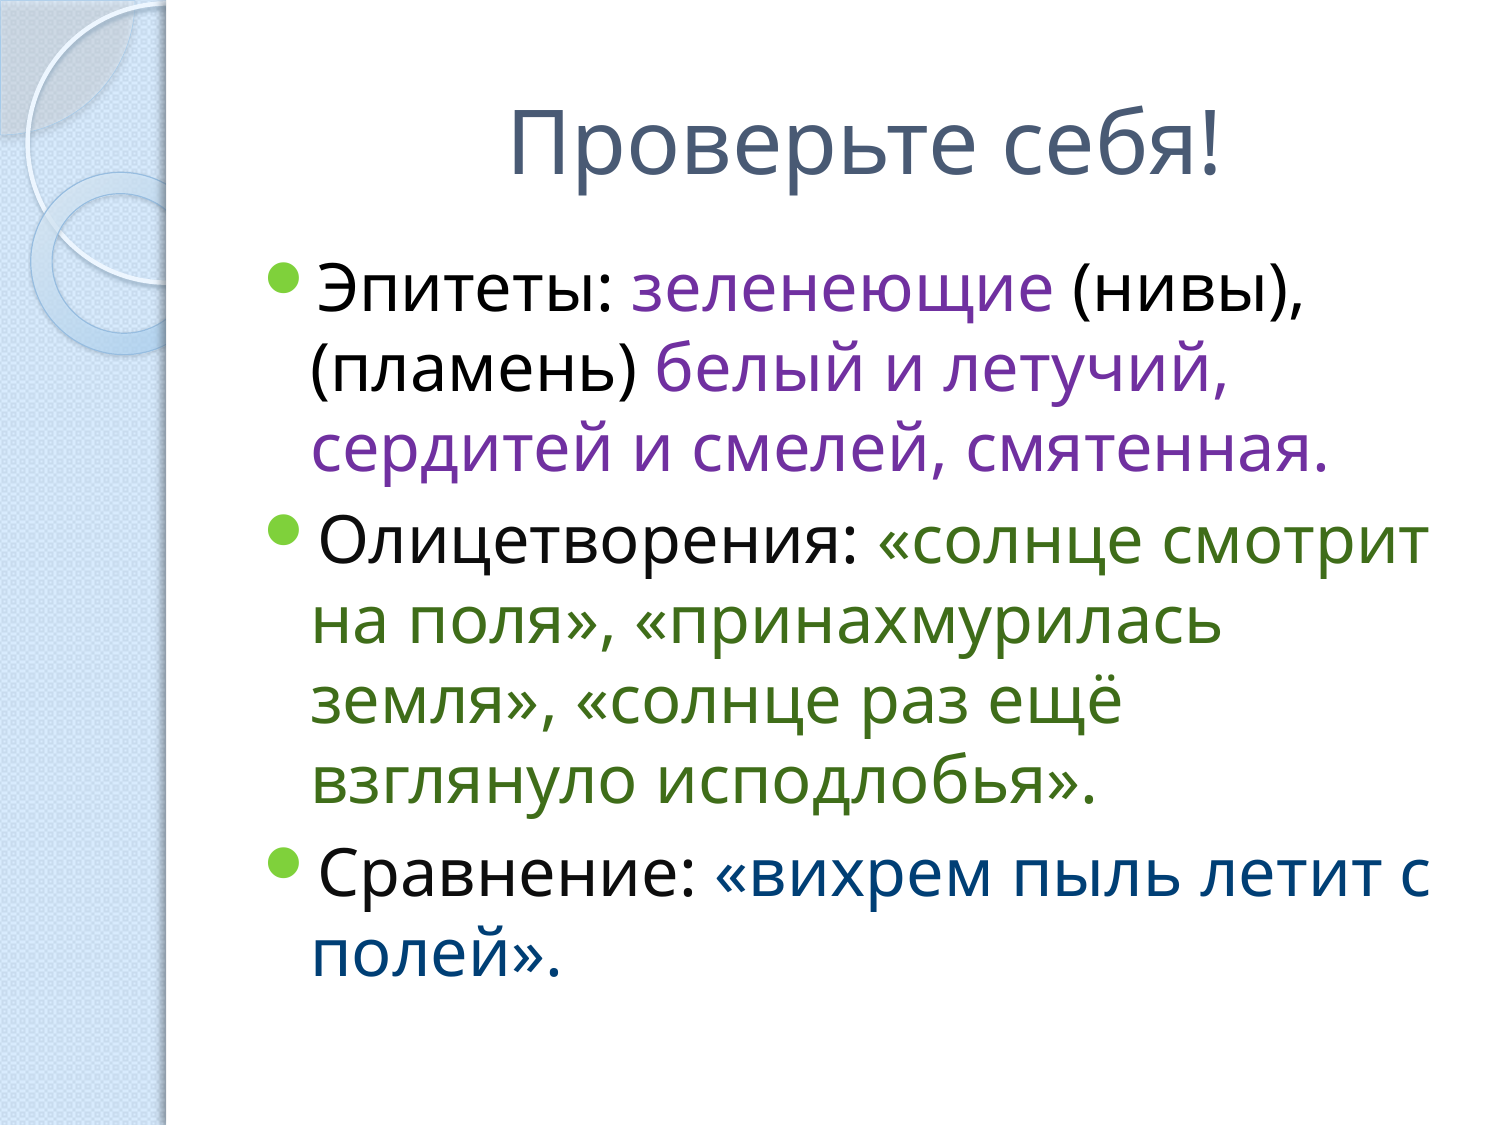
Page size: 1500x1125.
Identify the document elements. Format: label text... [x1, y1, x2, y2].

list Эпитеты: зеленеющие (нивы), (пламень) белый и летучий, сердитей и смелей, смятенная. Олицетворения: «солнце смотрит на поля», «принахмурилась земля», «солнце раз ещё взглянуло исподлобья». Сравнение: «вихрем пыль летит с полей». [235, 237, 1466, 1025]
title Проверьте себя! [235, 45, 1466, 233]
